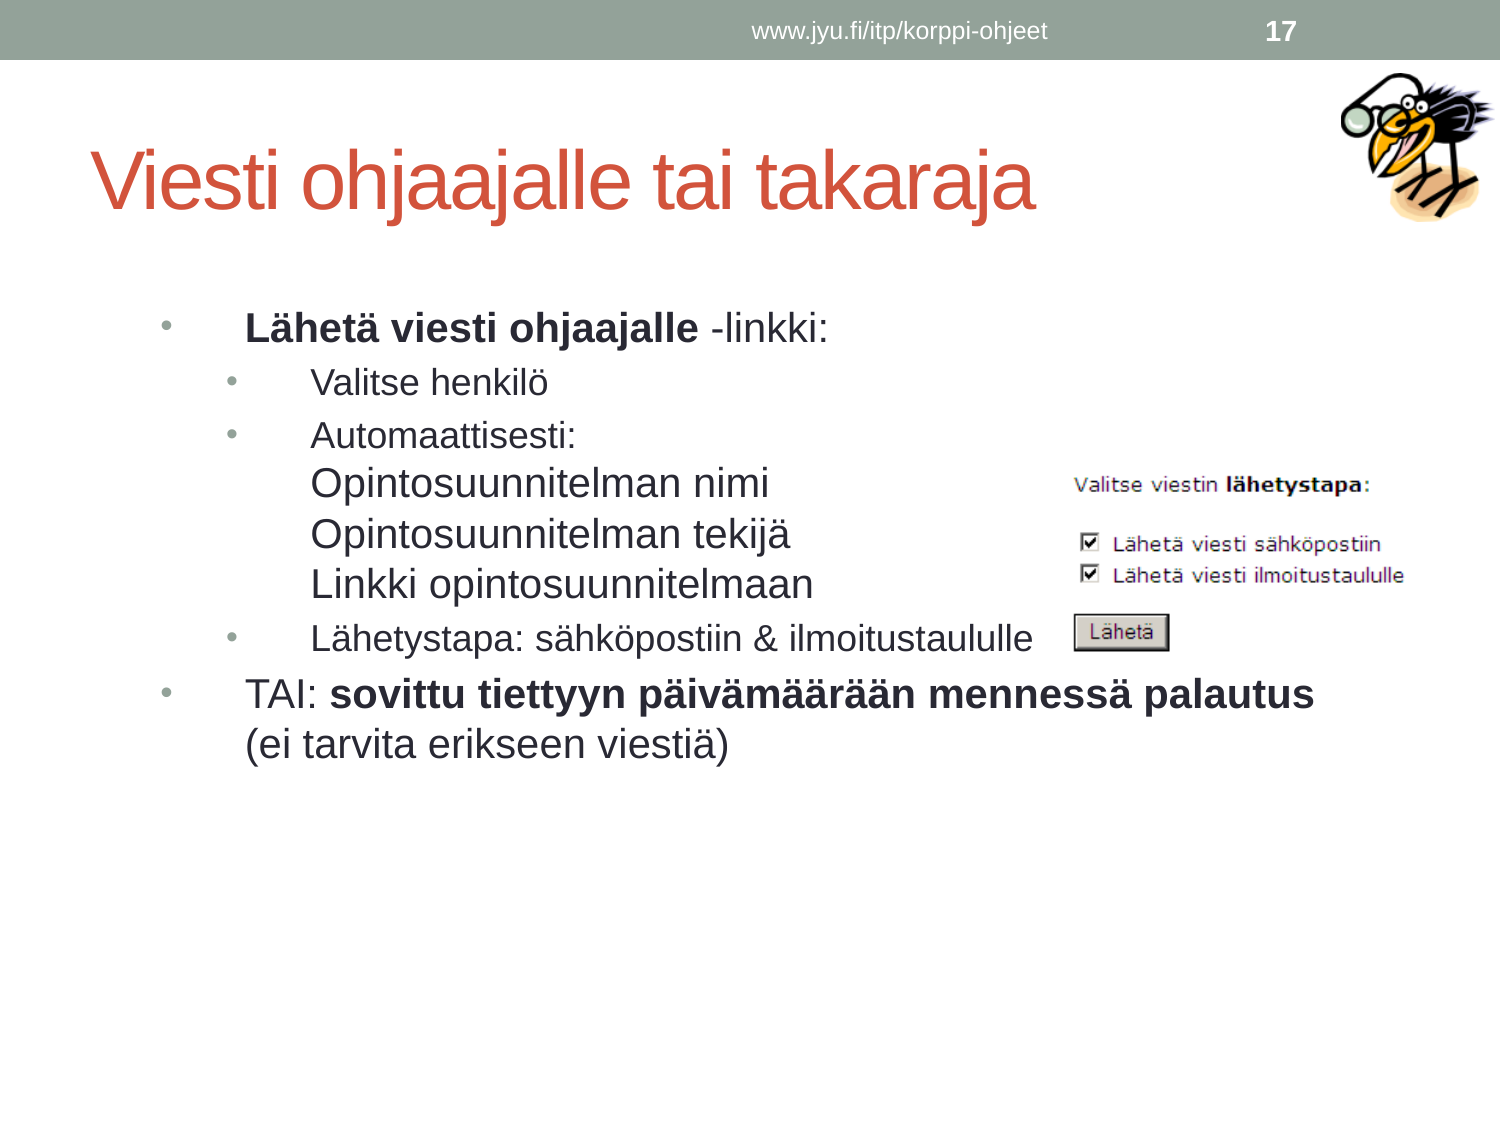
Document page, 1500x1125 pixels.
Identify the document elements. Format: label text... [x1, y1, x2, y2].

slide_number 17 [1250, 3, 1425, 57]
list Lähetä viesti ohjaajalle -linkki: Valitse henkilö Automaattisesti: Opintosuunnitelman nimi Opintosuunnitelman tekijä Linkki opintosuunnitelmaan Lähetystapa: sähköpostiin & ilmoitustaululle TAI: sovittu tiettyyn päivämäärään mennessä palautus (ei tarvita erikseen viestiä) [70, 292, 1335, 1019]
picture [1341, 73, 1495, 222]
picture [1056, 455, 1419, 658]
title Viesti ohjaajalle tai takaraja [75, 93, 1339, 260]
footer www.jyu.fi/itp/korppi-ohjeet [562, 3, 1238, 57]
